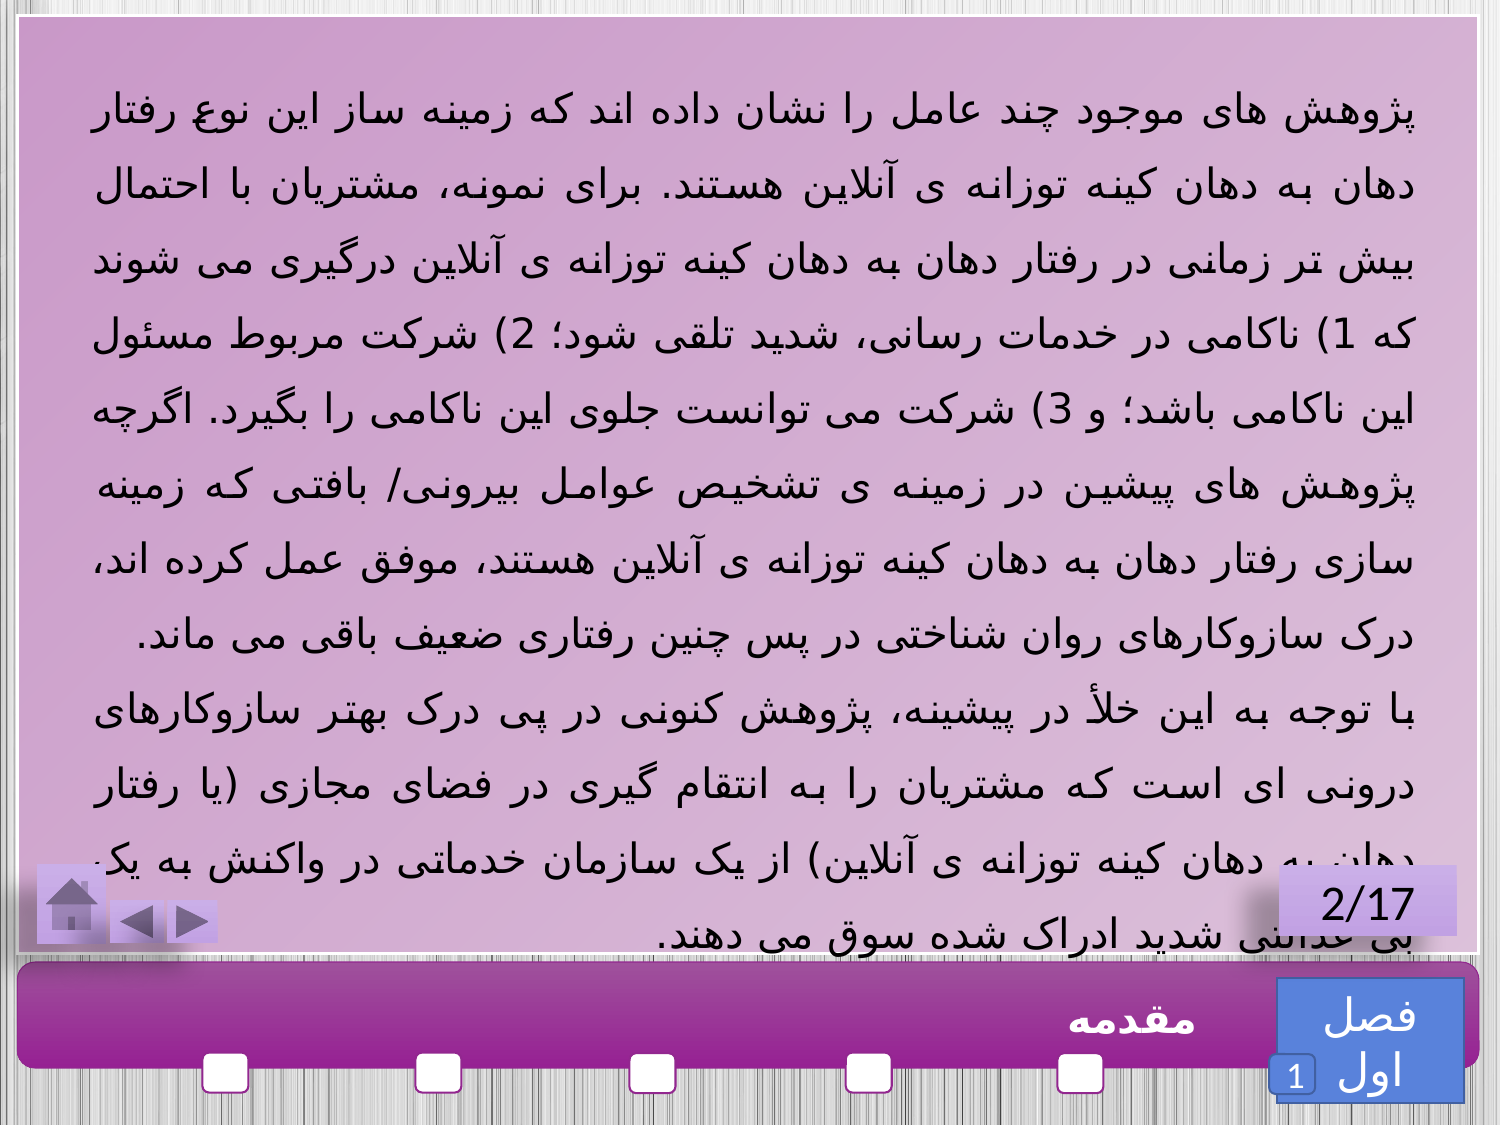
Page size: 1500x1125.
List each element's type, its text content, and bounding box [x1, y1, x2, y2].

text_box [628, 1052, 677, 1095]
text_box [16, 14, 1480, 955]
text_box 1 [1268, 1052, 1317, 1096]
text_box [109, 899, 165, 944]
text_box [167, 900, 218, 943]
text_box فصل اول [1276, 977, 1465, 1104]
text_box 2/17 [1279, 864, 1457, 937]
text_box [1056, 1052, 1105, 1095]
text_box [1402, 961, 1480, 1068]
text_box [37, 863, 107, 945]
text_box [201, 1051, 250, 1094]
text_box [844, 1051, 893, 1094]
text_box پژوهش های موجود چند عامل را نشان داده اند که زمینه ساز این نوع رفتار دهان به دهان کینه توزانه ی آنلاین هستند. برای نمونه، مشتریان با احتمال بیش تر زمانی در رفتار دهان به دهان کینه توزانه ی آنلاین درگیری می شوند که 1) ناکامی در خدمات رسانی، شدید تلقی شود؛ 2) شرکت مربوط مسئول این ناکامی باشد؛ و 3) شرکت می توانست جلوی این ناکامی را بگیرد. اگرچه پژوهش های پیشین در زمینه ی تشخیص عوامل بیرونی/ بافتی که زمینه سازی رفتار دهان به دهان کینه توزانه ی آنلاین هستند، موفق عمل کرده اند، درک سازوکارهای روان شناختی در پس چنین رفتاری ضعیف باقی می ماند. با توجه به این خلأ در پیشینه، پژوهش کنونی در پی درک بهتر سازوکارهای درونی ای است که مشتریان را به انتقام گیری در فضای مجازی (یا رفتار دهان به دهان کینه توزانه ی آنلاین) از یک سازمان خدماتی در واکنش به یک بی عدالتی شدید ادراک شده سوق می دهند. [75, 49, 1431, 841]
picture [0, 0, 1500, 1125]
text_box مقدمه [78, 984, 1213, 1049]
text_box [16, 961, 1276, 1069]
text_box [414, 1051, 463, 1094]
